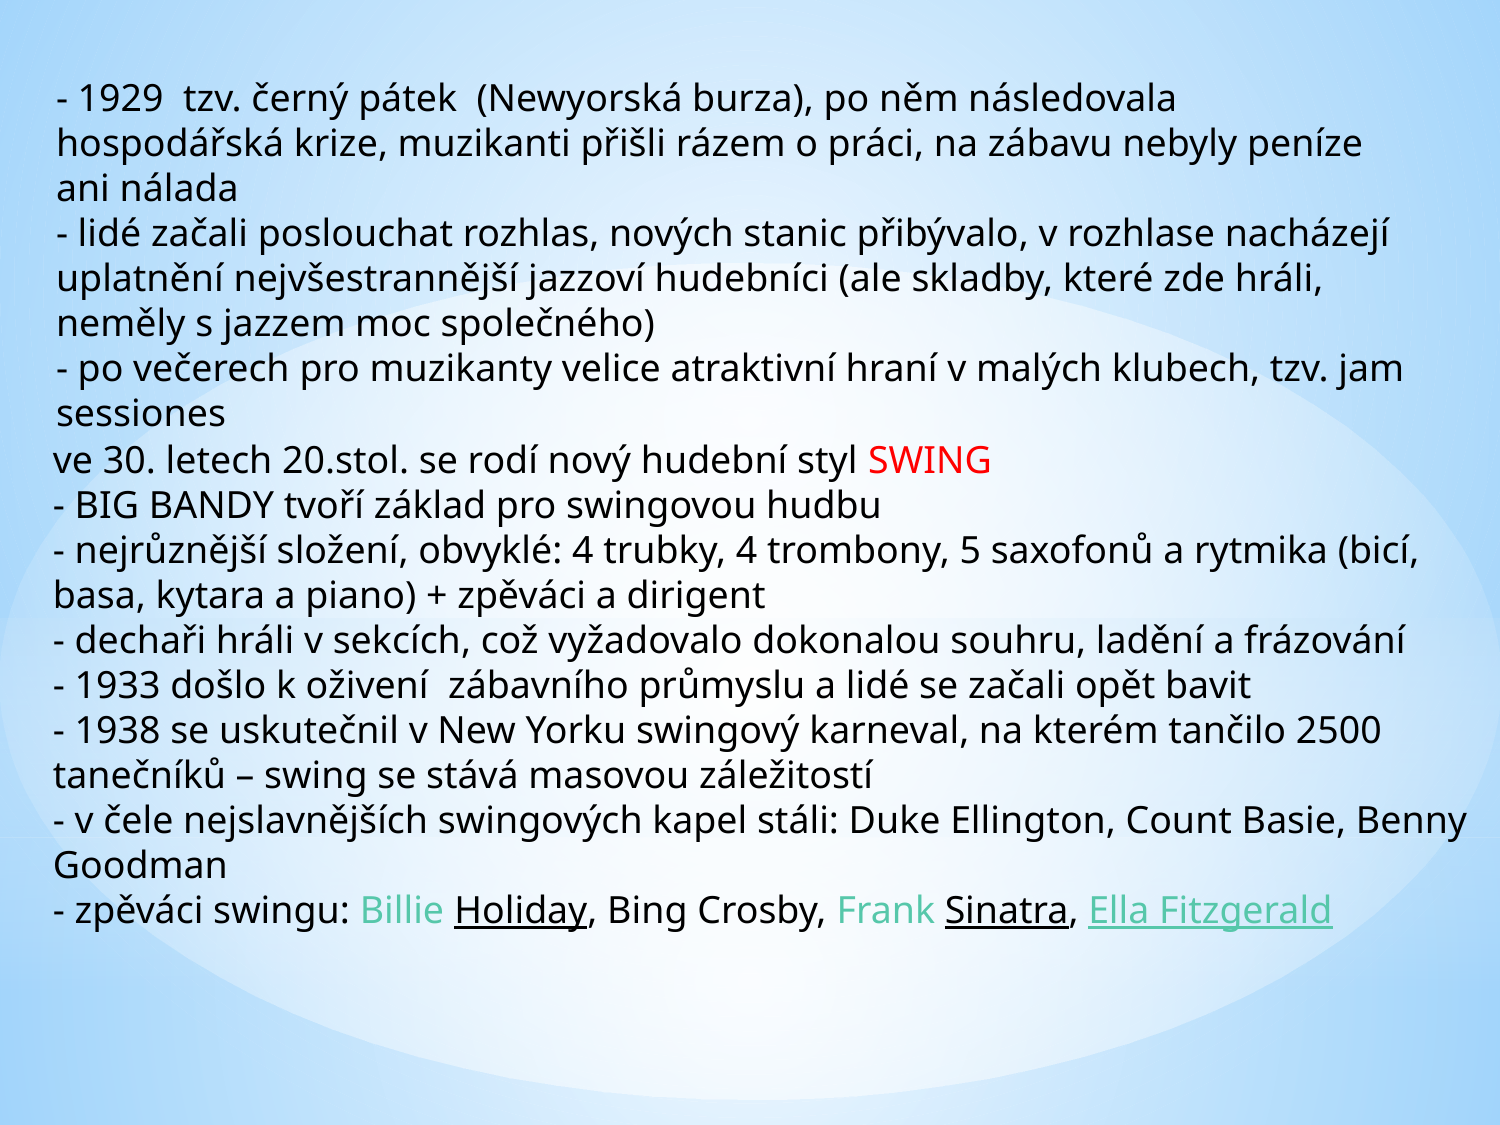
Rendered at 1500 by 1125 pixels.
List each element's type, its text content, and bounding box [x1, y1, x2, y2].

text_box ve 30. letech 20.stol. se rodí nový hudební styl SWING - BIG BANDY tvoří základ pro swingovou hudbu - nejrůznější složení, obvyklé: 4 trubky, 4 trombony, 5 saxofonů a rytmika (bicí, basa, kytara a piano) + zpěváci a dirigent - dechaři hráli v sekcích, což vyžadovalo dokonalou souhru, ladění a frázování - 1933 došlo k oživení zábavního průmyslu a lidé se začali opět bavit - 1938 se uskutečnil v New Yorku swingový karneval, na kterém tančilo 2500 tanečníků – swing se stává masovou záležitostí - v čele nejslavnějších swingových kapel stáli: Duke Ellington, Count Basie, Benny Goodman - zpěváci swingu: Billie Holiday, Bing Crosby, Frank Sinatra, Ella Fitzgerald [38, 428, 1485, 1079]
text_box - 1929 tzv. černý pátek (Newyorská burza), po něm následovala hospodářská krize, muzikanti přišli rázem o práci, na zábavu nebyly peníze ani nálada - lidé začali poslouchat rozhlas, nových stanic přibývalo, v rozhlase nacházejí uplatnění nejvšestrannější jazzoví hudebníci (ale skladby, které zde hráli, neměly s jazzem moc společného) - po večerech pro muzikanty velice atraktivní hraní v malých klubech, tzv. jam sessiones [41, 66, 1424, 428]
